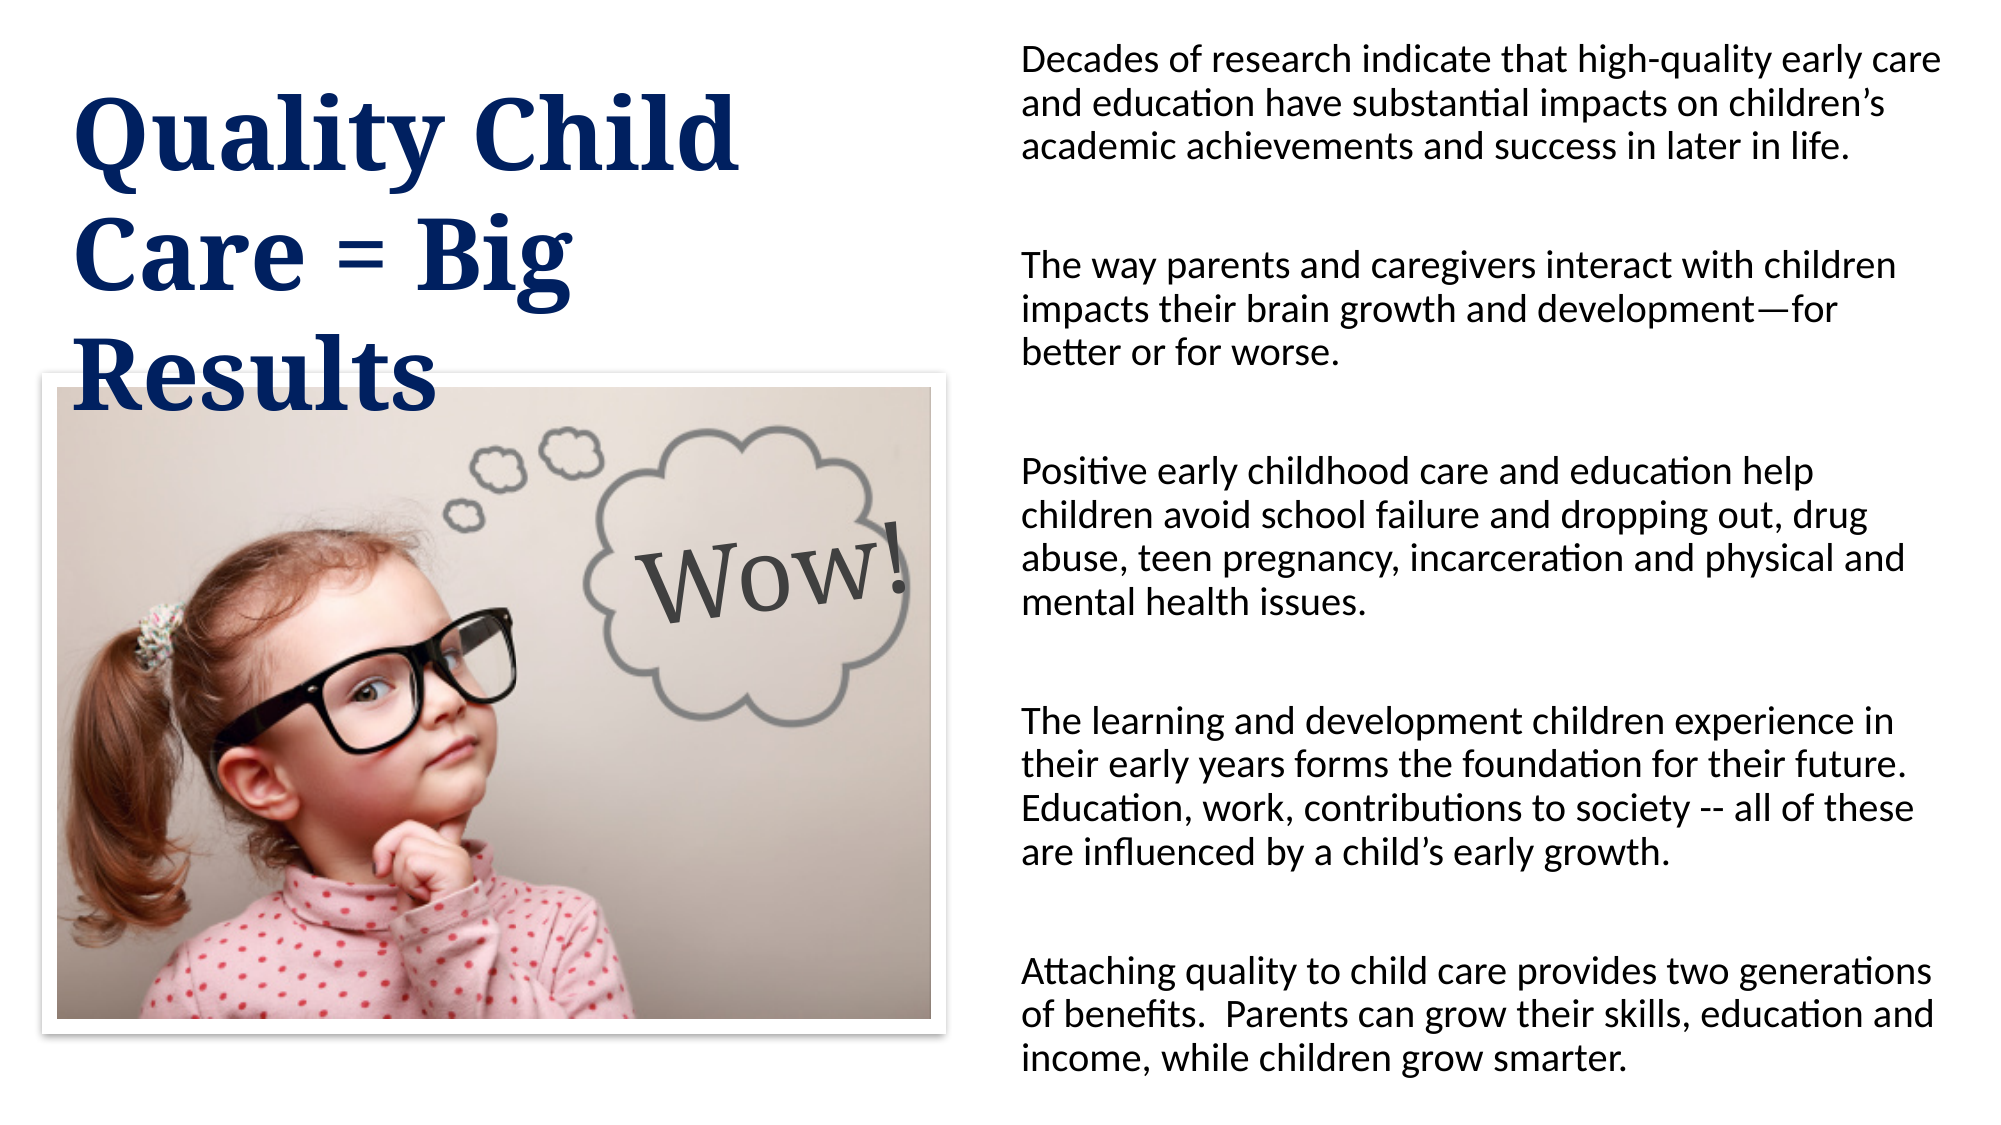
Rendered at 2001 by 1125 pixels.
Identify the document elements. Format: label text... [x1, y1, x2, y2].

text_box Quality Child Care = Big Results [56, 63, 931, 387]
list Decades of research indicate that high-quality early care and education have substantial impacts on children’s academic achievements and success in later in life. The way parents and caregivers interact with children impacts their brain growth and development—for better or for worse. Positive early childhood care and education help children avoid school failure and dropping out, drug abuse, teen pregnancy, incarceration and physical and mental health issues. The learning and development children experience in their early years forms the foundation for their future. Education, work, contributions to society -- all of these are influenced by a child’s early growth. Attaching quality to child care provides two generations of benefits. Parents can grow their skills, education and income, while children grow smarter. [1006, 29, 1965, 1125]
picture [56, 387, 931, 1019]
text_box Wow! [931, 449, 1189, 617]
